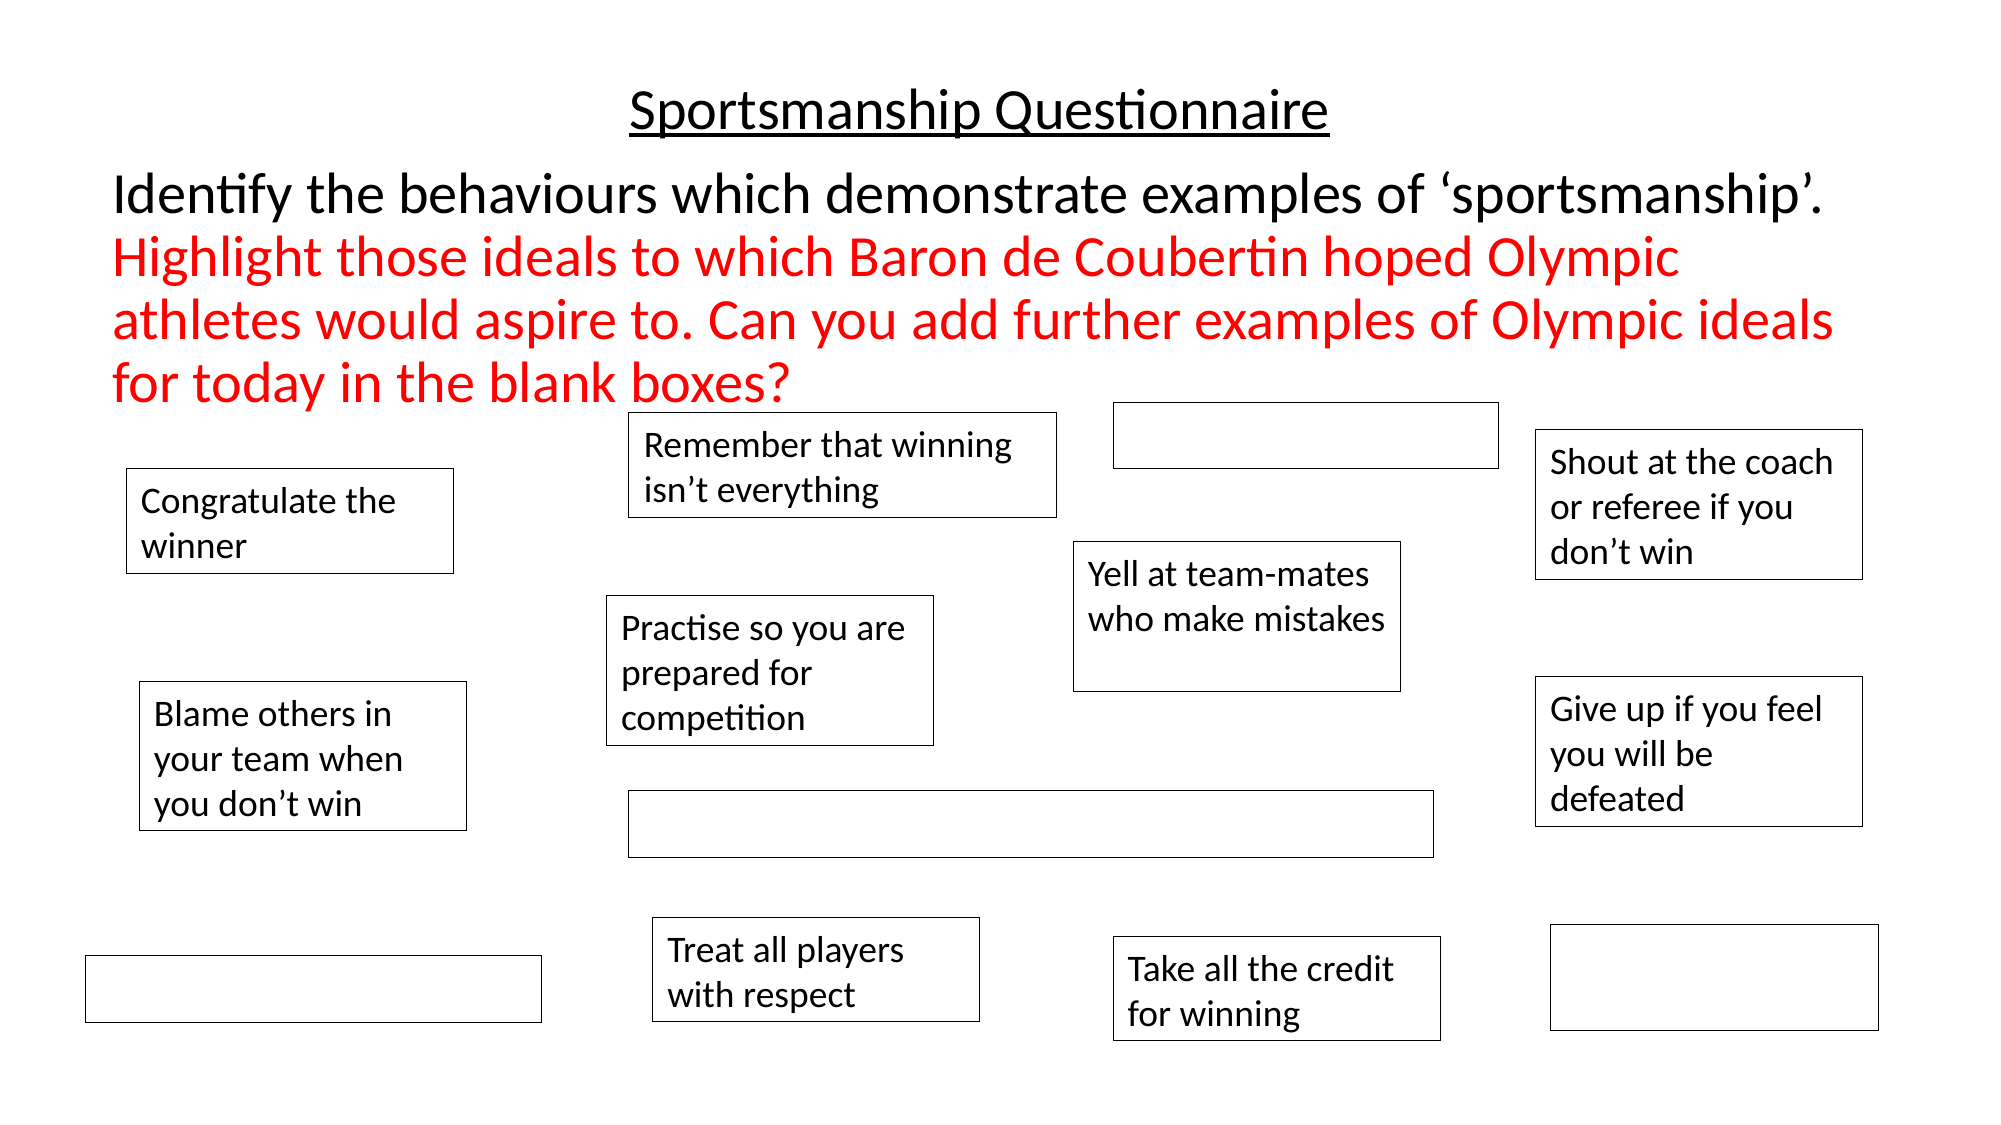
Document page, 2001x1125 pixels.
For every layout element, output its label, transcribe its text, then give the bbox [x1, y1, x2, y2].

text_box [1550, 924, 1879, 1031]
text_box [628, 790, 1434, 858]
text_box Take all the credit for winning [1113, 936, 1441, 1041]
text_box Congratulate the winner [126, 468, 454, 574]
text_box Practise so you are prepared for competition [606, 595, 934, 746]
text_box [1113, 402, 1499, 469]
text_box Treat all players with respect [652, 917, 980, 1022]
text_box Remember that winning isn’t everything [628, 412, 1057, 518]
list Sportsmanship Questionnaire Identify the behaviours which demonstrate examples of ‘sportsmanship’. Highlight those ideals to which Baron de Coubertin hoped Olympic athletes would aspire to. Can you add further examples of Olympic ideals for today in the blank boxes? [97, 71, 1863, 430]
text_box Blame others in your team when you don’t win [139, 681, 467, 831]
text_box [85, 955, 542, 1023]
text_box Yell at team-mates who make mistakes [1073, 541, 1401, 692]
text_box Shout at the coach or referee if you don’t win [1535, 429, 1863, 580]
text_box Give up if you feel you will be defeated [1535, 676, 1863, 827]
